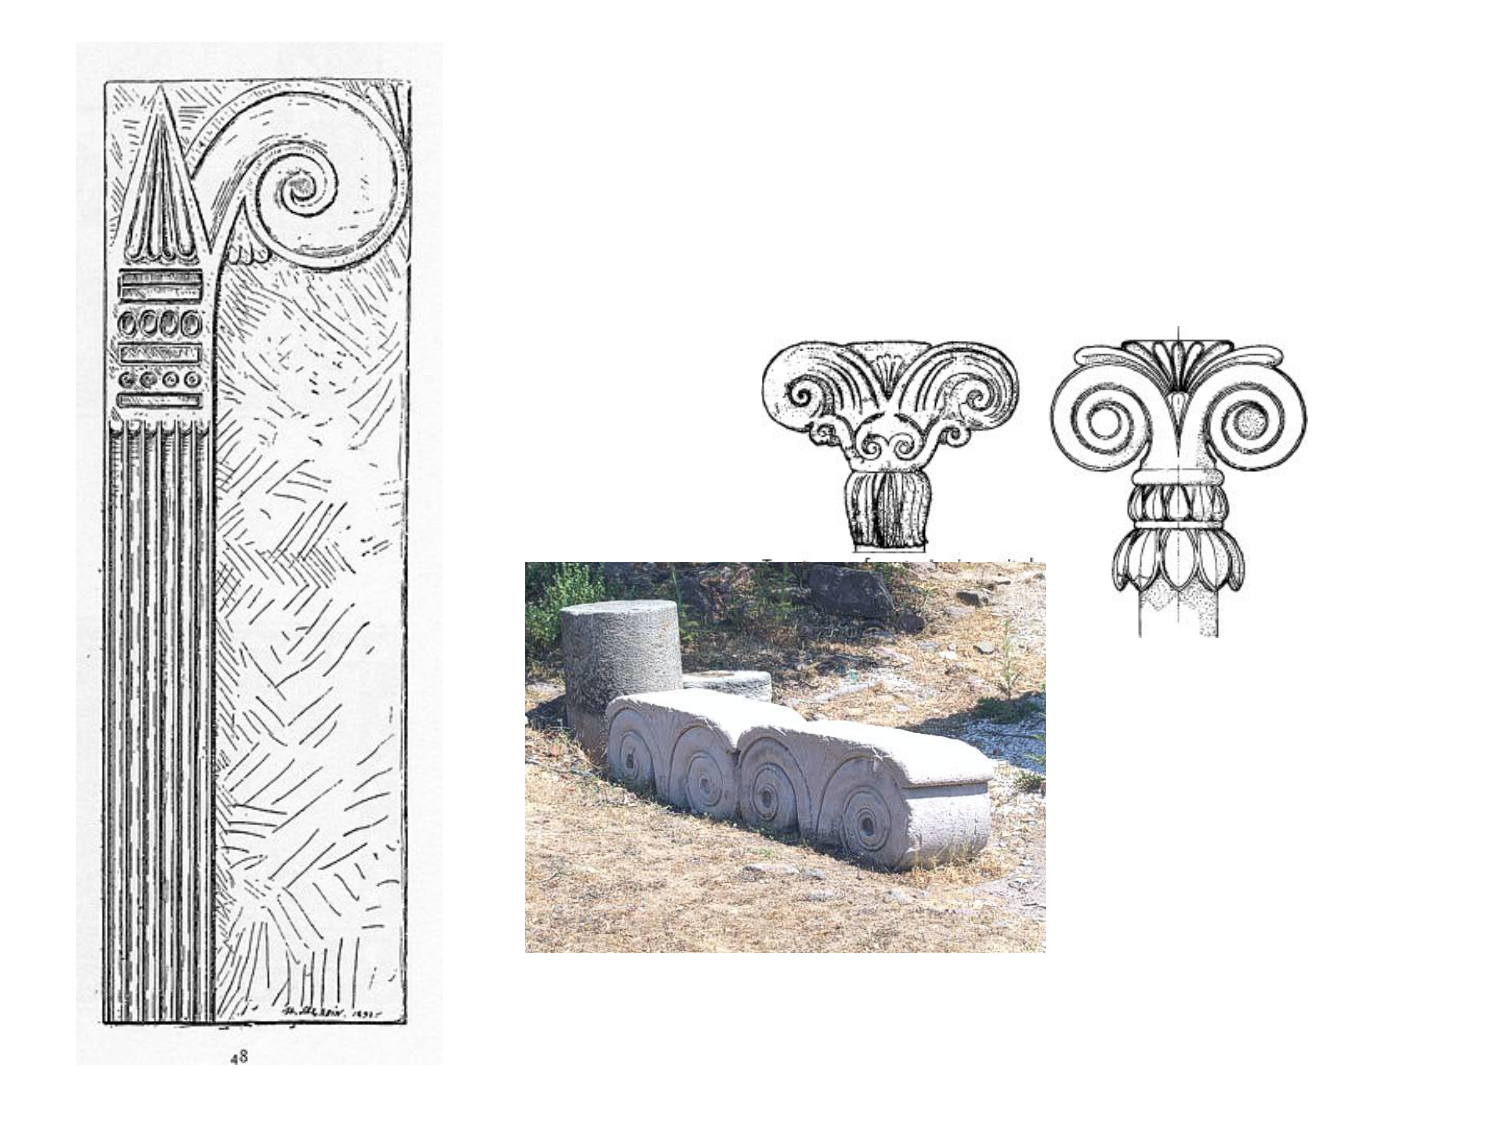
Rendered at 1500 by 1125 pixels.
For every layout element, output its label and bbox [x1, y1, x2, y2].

picture [76, 42, 444, 1065]
picture [525, 326, 1308, 953]
